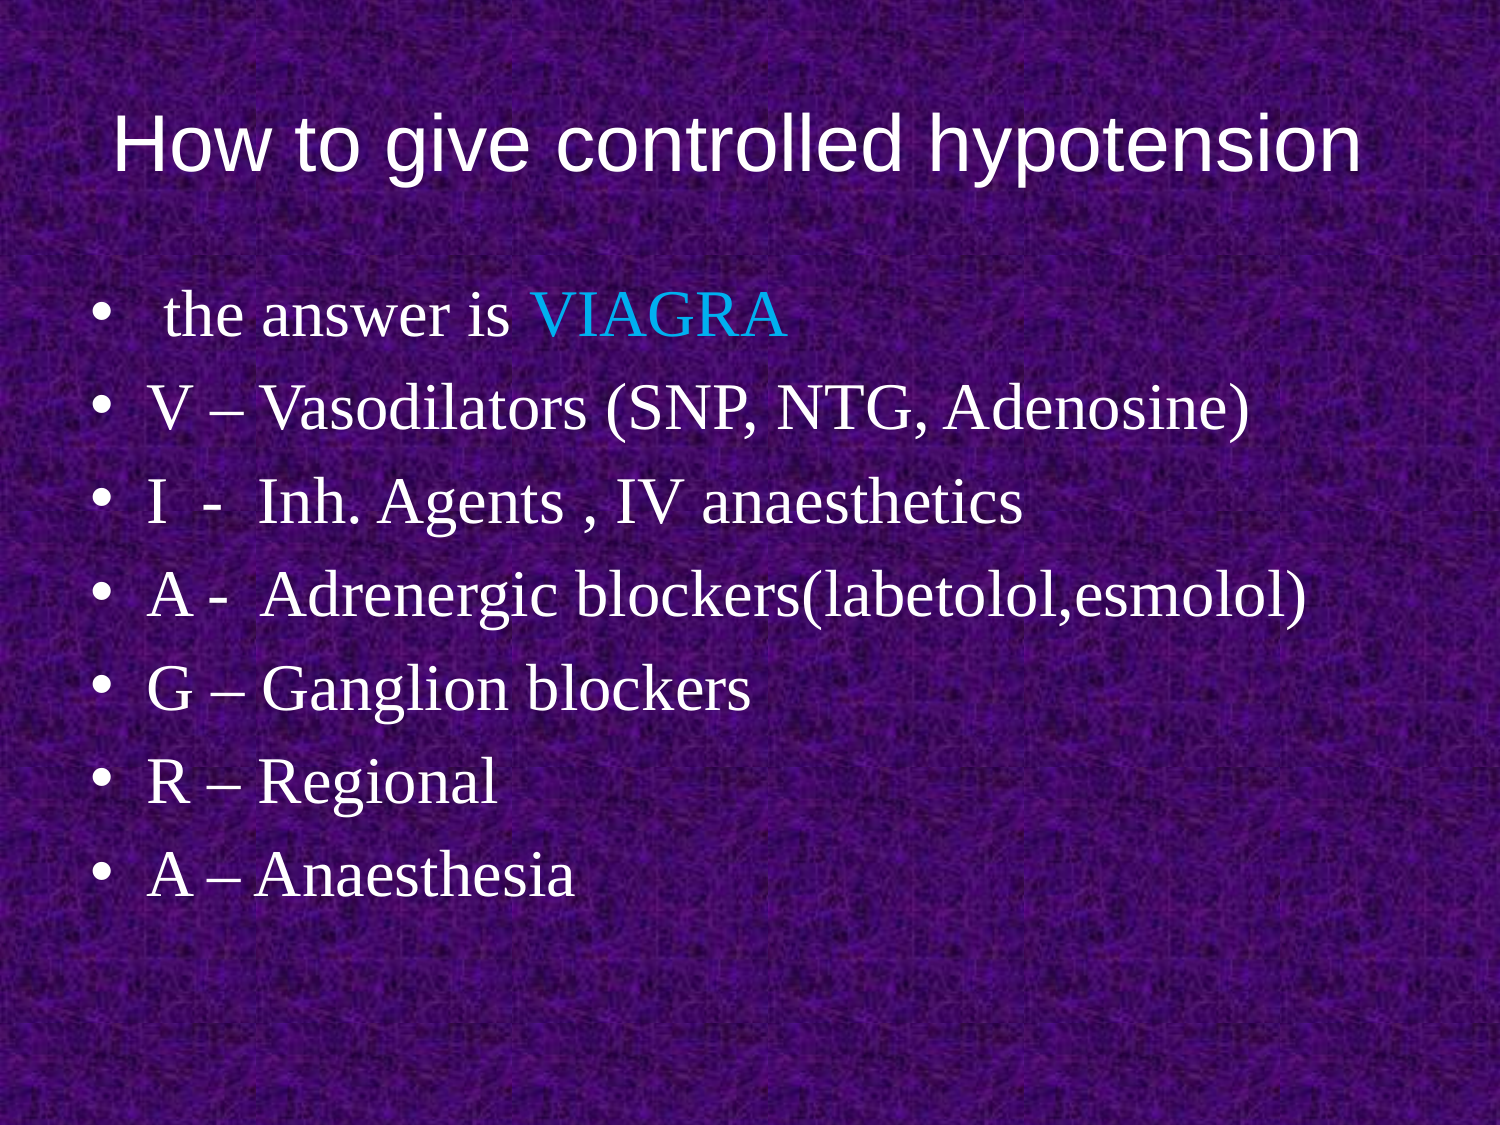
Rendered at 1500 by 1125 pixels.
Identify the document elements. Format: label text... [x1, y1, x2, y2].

title How to give controlled hypotension [75, 45, 1425, 233]
list the answer is VIAGRA V – Vasodilators (SNP, NTG, Adenosine) I - Inh. Agents , IV anaesthetics A - Adrenergic blockers(labetolol,esmolol) G – Ganglion blockers R – Regional A – Anaesthesia [75, 262, 1425, 1005]
picture [0, 0, 1500, 1125]
